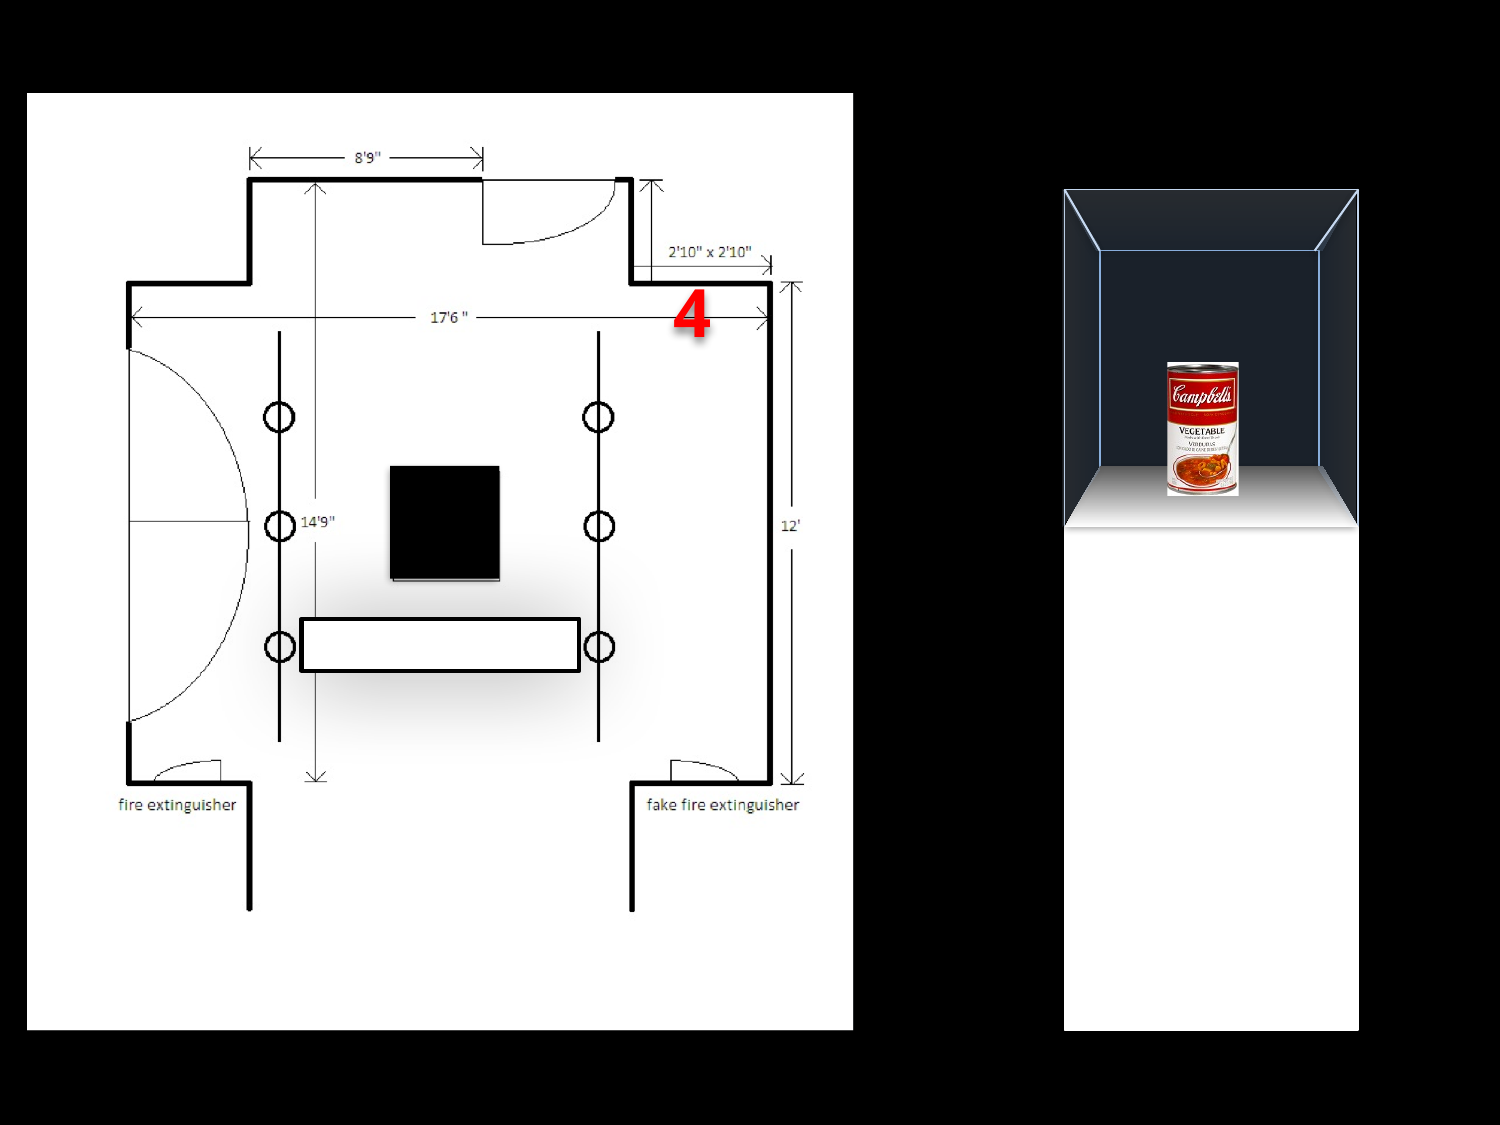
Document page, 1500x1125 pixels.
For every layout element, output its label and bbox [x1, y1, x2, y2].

text_box [26, 92, 855, 1031]
text_box [1062, 189, 1359, 1031]
